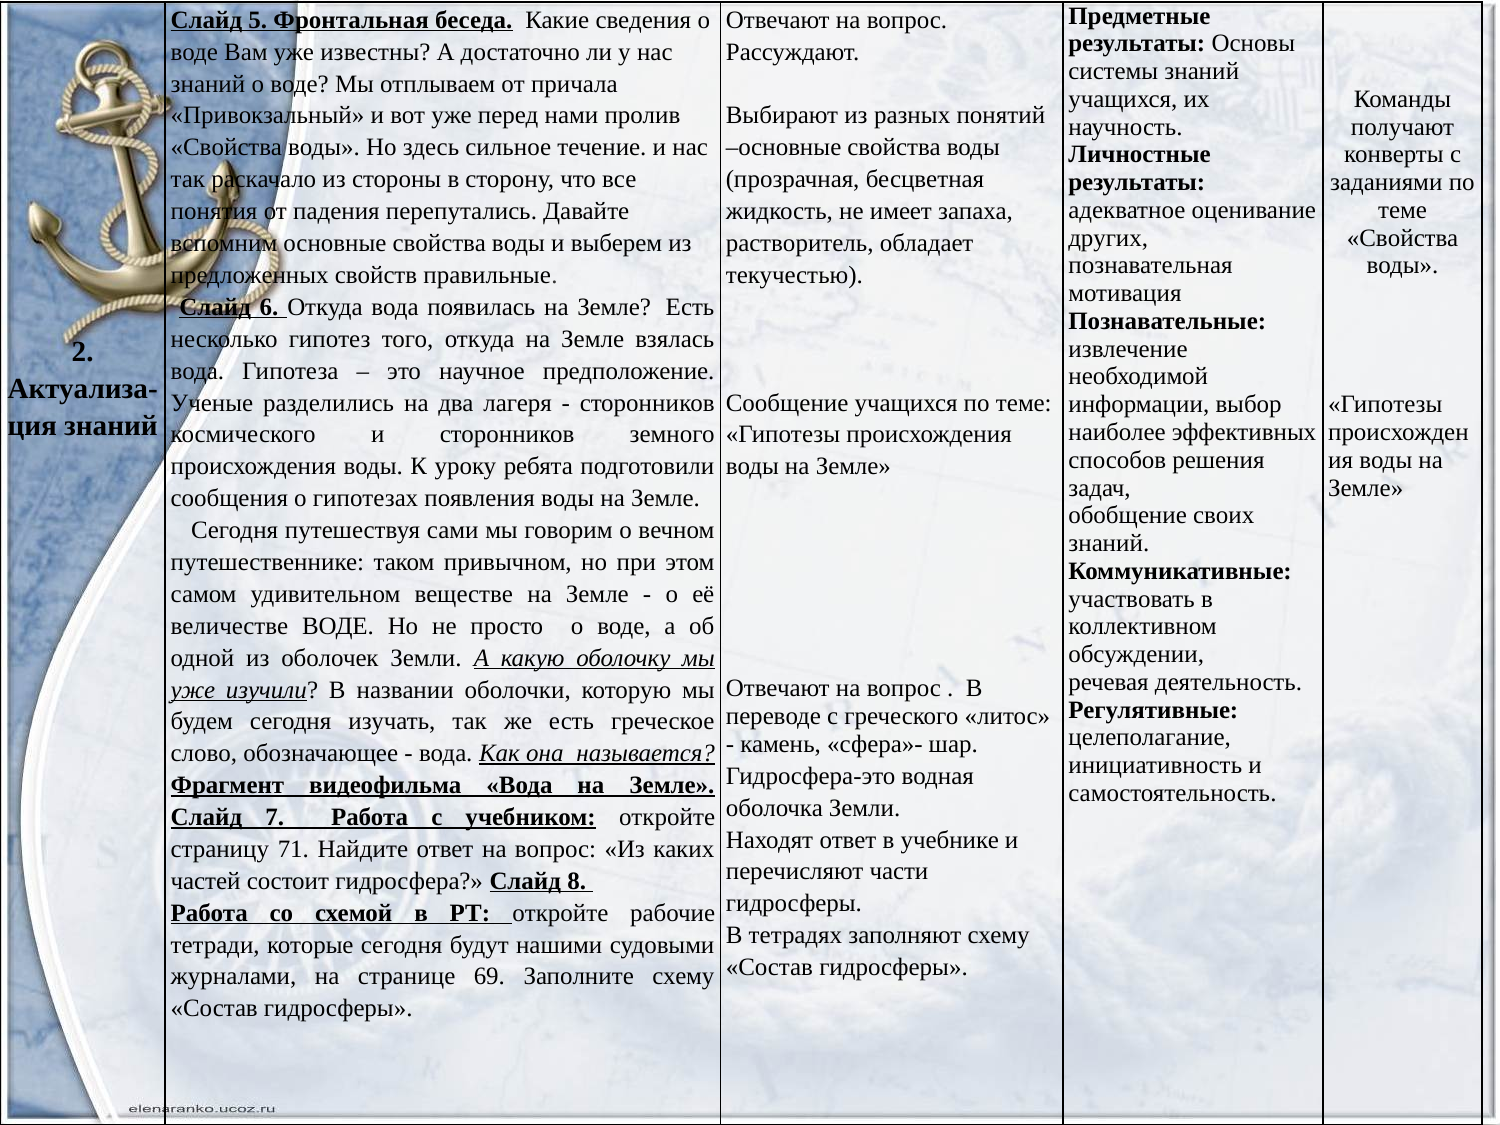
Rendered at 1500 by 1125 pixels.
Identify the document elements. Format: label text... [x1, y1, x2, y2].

table_header Отвечают на вопрос. Рассуждают. Выбирают из разных понятий –основные свойства воды (прозрачная, бесцветная жидкость, не имеет запаха, растворитель, обладает текучестью). Сообщение учащихся по теме: «Гипотезы происхождения воды на Земле» Отвечают на вопрос . В переводе с греческого «литос» - камень, «сфера»- шар. Гидросфера-это водная оболочка Земли. Находят ответ в учебнике и перечисляют части гидросферы. В тетрадях заполняют схему «Состав гидросферы». [721, 3, 1062, 1124]
table_header Слайд 5. Фронтальная беседа. Какие сведения о воде Вам уже известны? А достаточно ли у нас знаний о воде? Мы отплываем от причала «Привокзальный» и вот уже перед нами пролив «Свойства воды». Но здесь сильное течение. и нас так раскачало из стороны в сторону, что все понятия от падения перепутались. Давайте вспомним основные свойства воды и выберем из предложенных свойств правильные. Слайд 6. Откуда вода появилась на Земле? Есть несколько гипотез того, откуда на Земле взялась вода. Гипотеза – это научное предположение. Ученые разделились на два лагеря - сторонников космического и сторонников земного происхождения воды. К уроку ребята подготовили сообщения о гипотезах появления воды на Земле. Сегодня путешествуя сами мы говорим о вечном путешественнике: таком привычном, но при этом самом удивительном веществе на Земле - о её величестве ВОДЕ. Но не просто о воде, а об одной из оболочек Земли. А какую оболочку мы уже изучили? В названии оболочки, которую мы будем сегодня изучать, так же есть греческое слово, обозначающее - вода. Как она называется? Фрагмент видеофильма «Вода на Земле». Слайд 7. Работа с учебником: откройте страницу 71. Найдите ответ на вопрос: «Из каких частей состоит гидросфера?» Слайд 8. Работа со схемой в РТ: откройте рабочие тетради, которые сегодня будут нашими судовыми журналами, на странице 69. Заполните схему «Состав гидросферы». [166, 3, 720, 1124]
table_header 2. Актуализа- ция знаний [1, 3, 164, 1124]
table_header Команды получают конверты с заданиями по теме «Свойства воды». «Гипотезы происхождения воды на Земле» [1324, 3, 1481, 1124]
picture [0, 0, 1500, 1125]
table_header Предметные результаты: Основы системы знаний учащихся, их научность. Личностные результаты: адекватное оценивание других, познавательная мотивация Познавательные: извлечение необходимой информации, выбор наиболее эффективных способов решения задач, обобщение своих знаний. Коммуникативные: участвовать в коллективном обсуждении, речевая деятельность. Регулятивные: целеполагание, инициативность и самостоятельность. [1064, 3, 1322, 1124]
